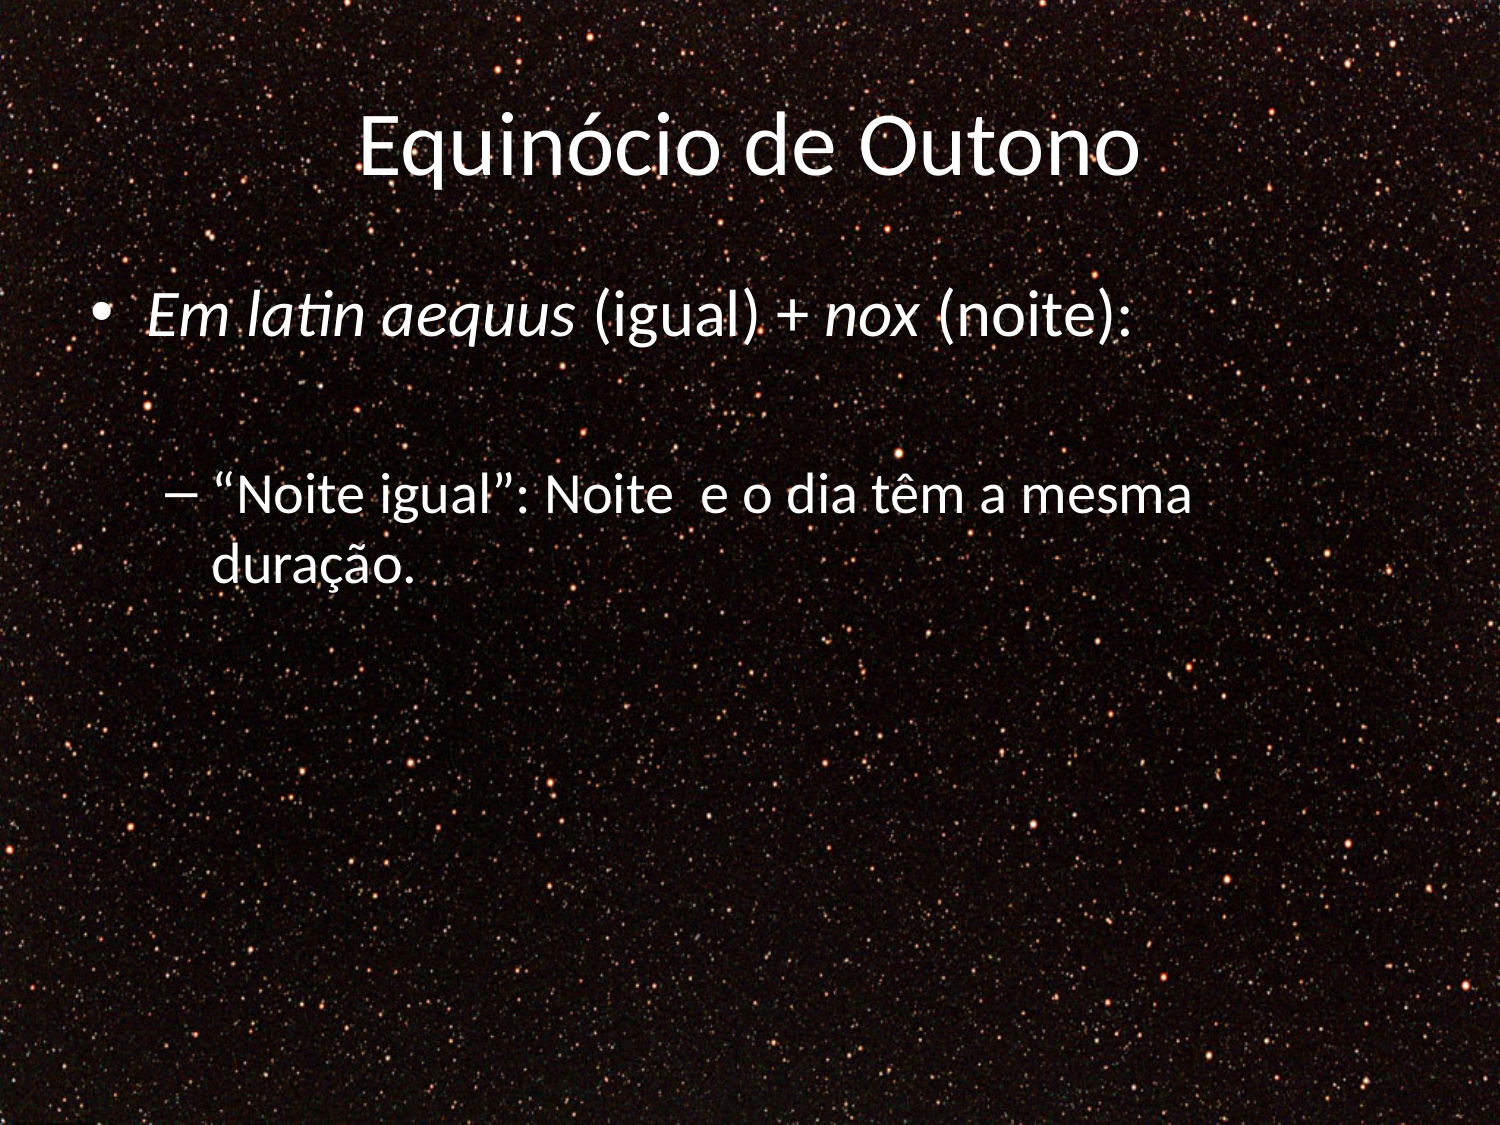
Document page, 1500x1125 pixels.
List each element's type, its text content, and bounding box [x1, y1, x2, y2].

list Em latin aequus (igual) + nox (noite): “Noite igual”: Noite e o dia têm a mesma duração. [75, 262, 1425, 1005]
picture [0, 0, 1500, 1125]
title Equinócio de Outono [75, 45, 1425, 233]
